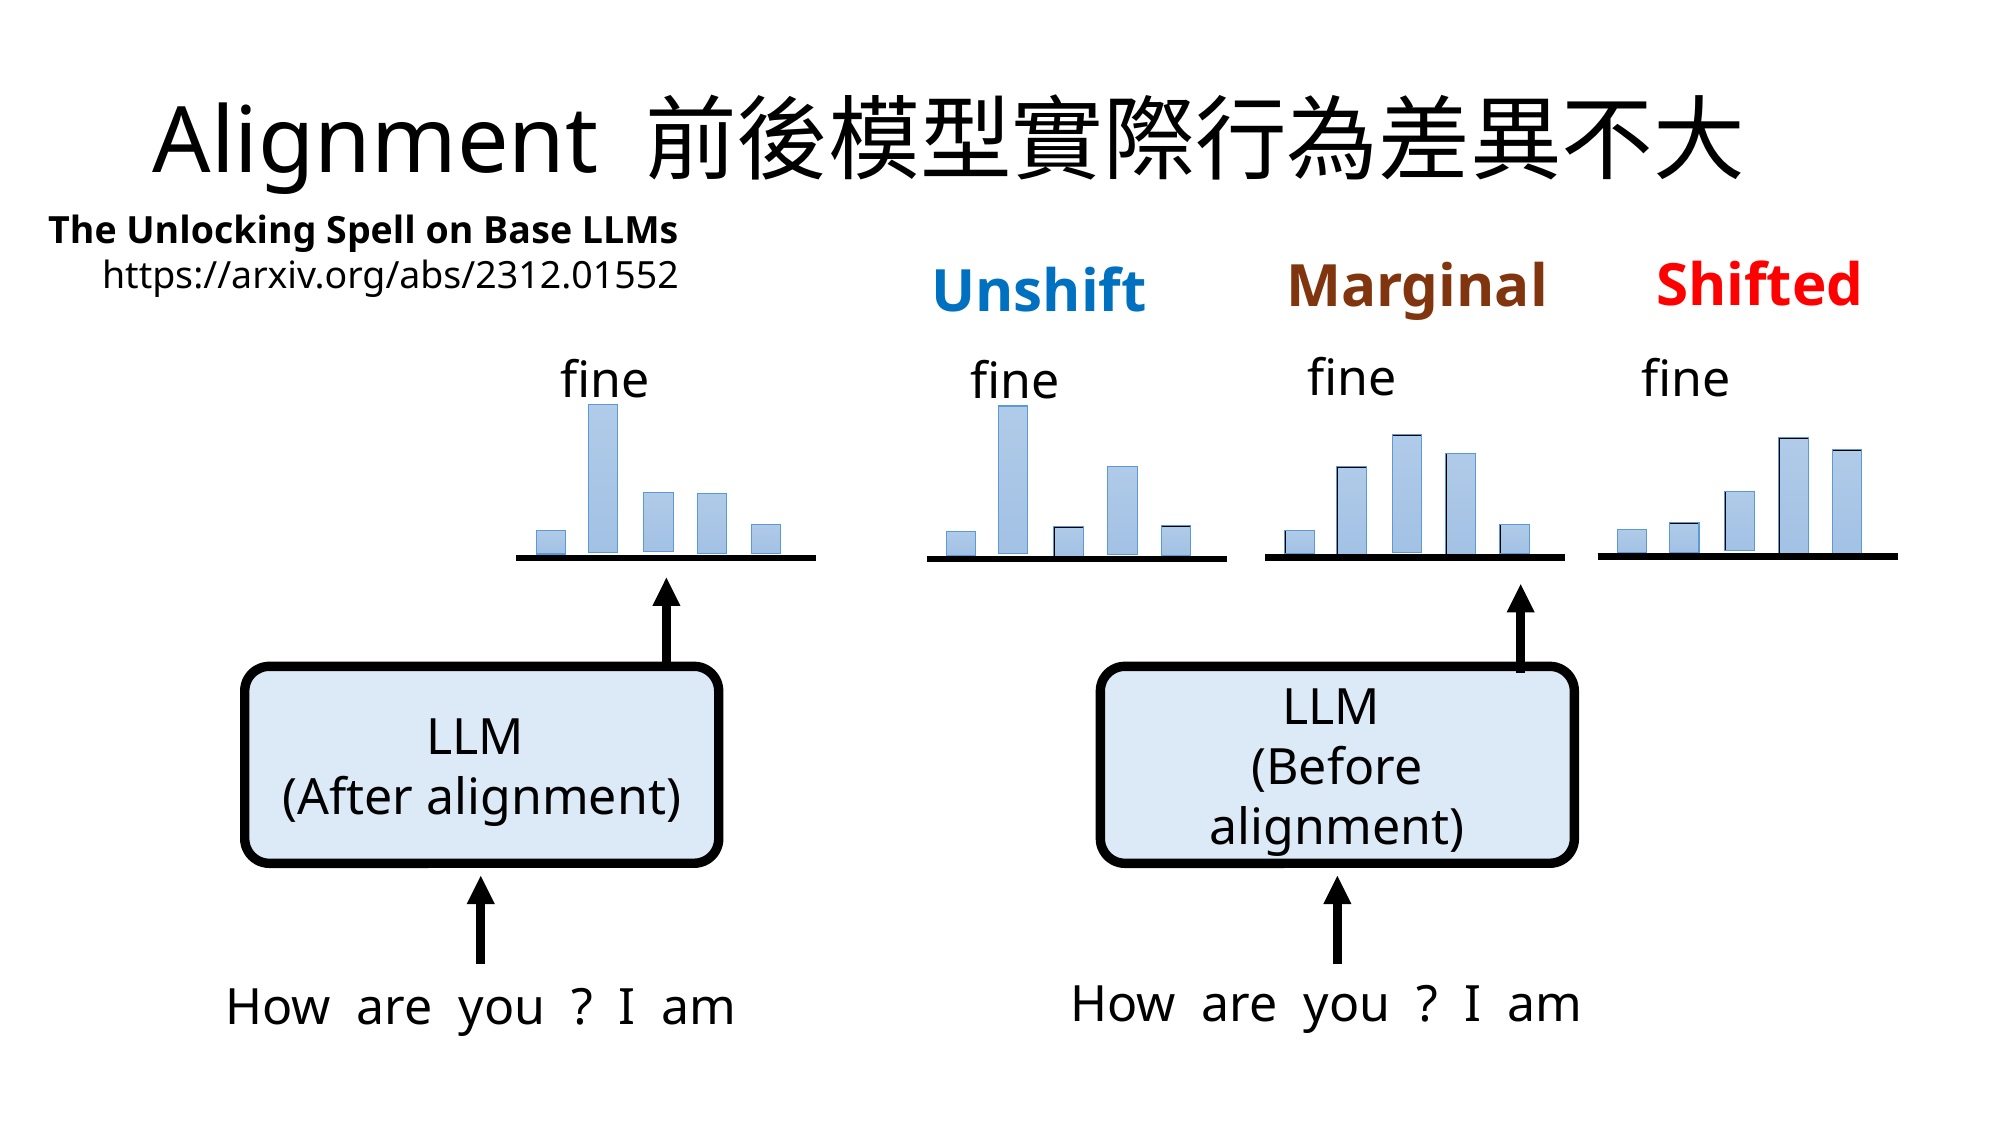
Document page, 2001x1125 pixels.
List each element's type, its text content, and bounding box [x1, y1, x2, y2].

text_box fine [1597, 339, 1776, 414]
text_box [1597, 437, 1899, 558]
text_box Marginal [1264, 240, 1569, 326]
text_box fine [516, 340, 694, 404]
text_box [925, 405, 1227, 560]
text_box How are you ? I am [1053, 964, 1599, 1040]
text_box LLM (After alignment) [244, 666, 719, 864]
text_box LLM (Before alignment) [1100, 666, 1575, 864]
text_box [1264, 434, 1566, 558]
text_box fine [926, 341, 1105, 405]
text_box Shifted [1608, 239, 1912, 324]
text_box fine [1263, 338, 1441, 414]
text_box Unshift [887, 245, 1191, 331]
text_box The Unlocking Spell on Base LLMs https://arxiv.org/abs/2312.01552 [21, 198, 694, 304]
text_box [515, 404, 817, 559]
text_box How are you ? I am [208, 967, 754, 1042]
title Alignment 前後模型實際行為差異不大 [137, 59, 1863, 278]
